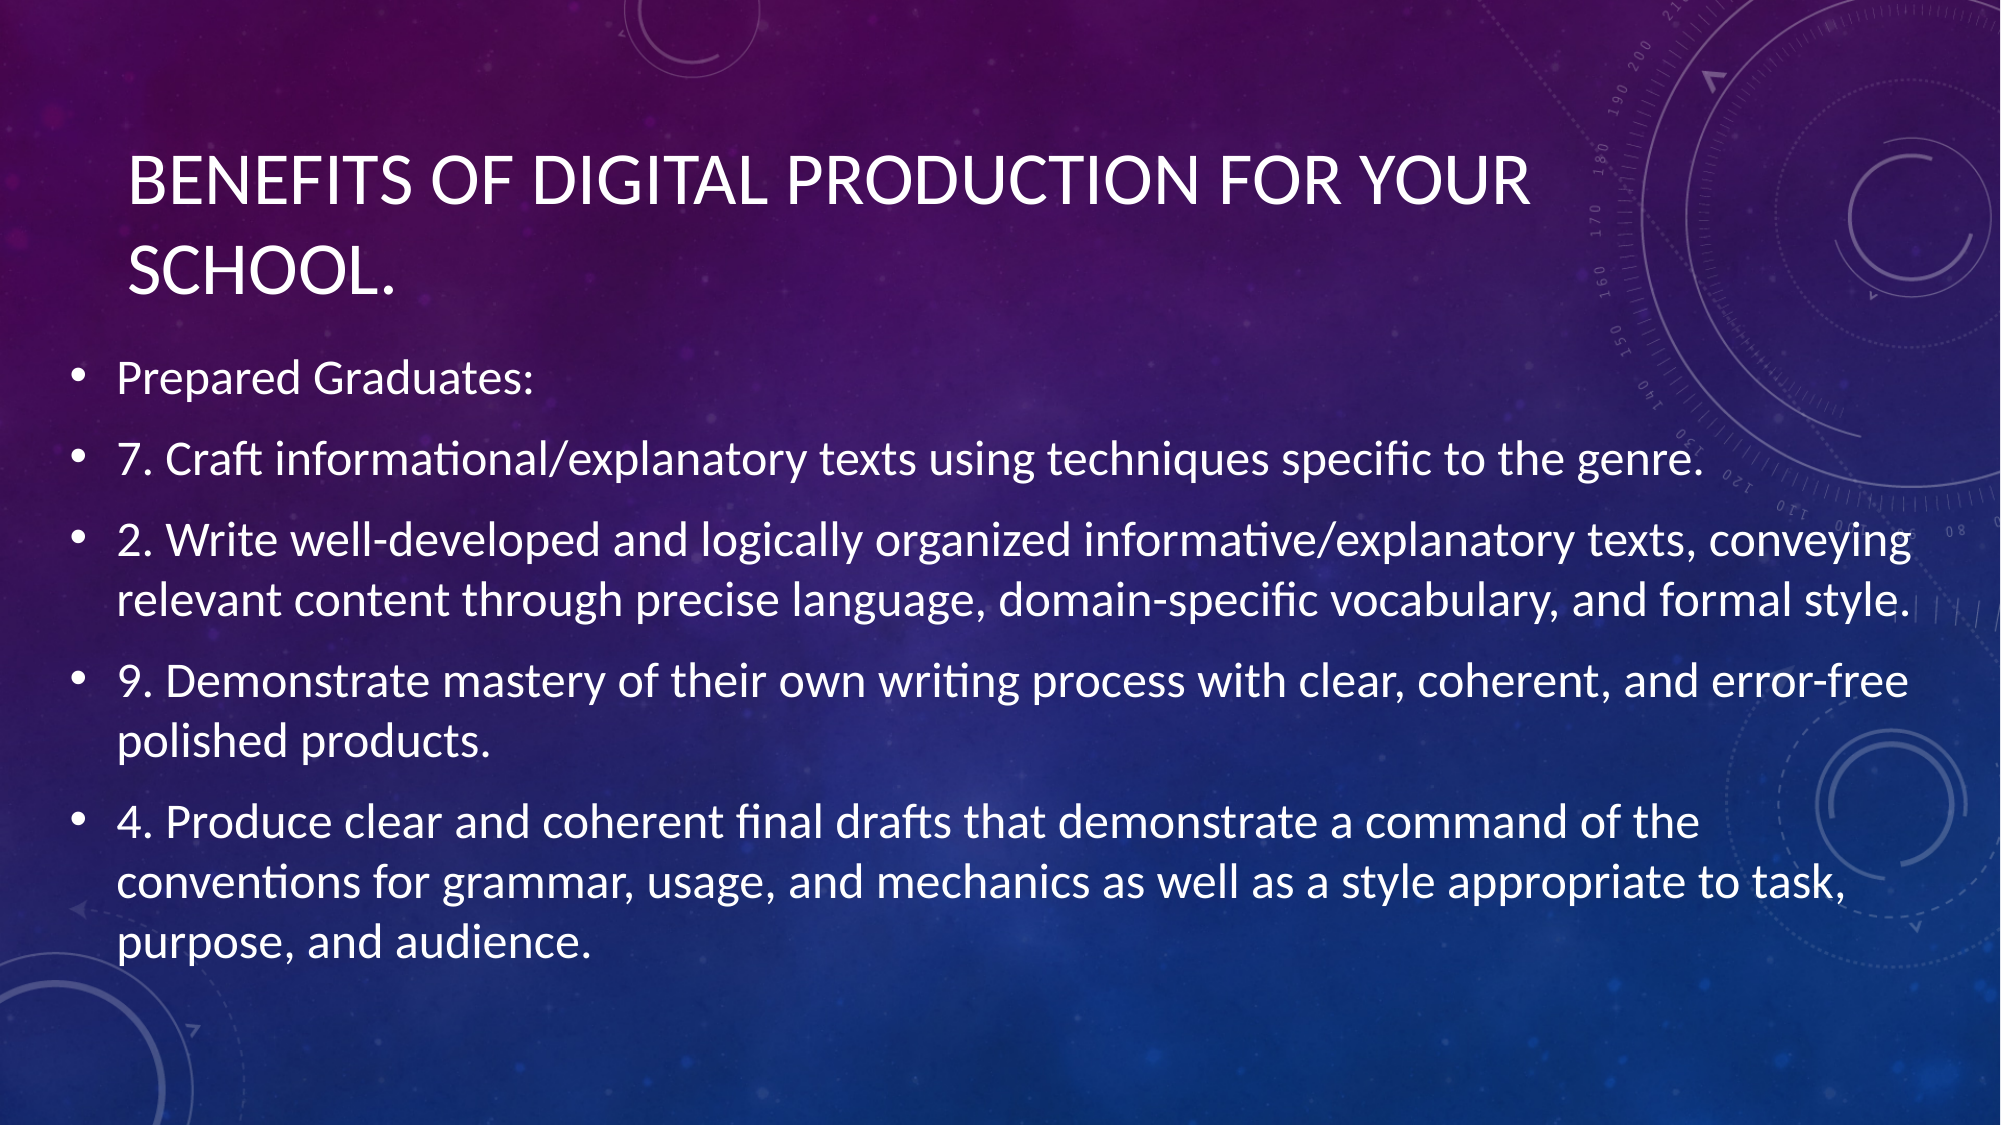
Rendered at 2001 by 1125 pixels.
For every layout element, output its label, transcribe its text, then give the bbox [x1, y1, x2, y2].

list Prepared Graduates: 7. Craft informational/explanatory texts using techniques specific to the genre. 2. Write well-developed and logically organized informative/explanatory texts, conveying relevant content through precise language, domain-specific vocabulary, and formal style. 9. Demonstrate mastery of their own writing process with clear, coherent, and error-free polished products. 4. Produce clear and coherent final drafts that demonstrate a command of the conventions for grammar, usage, and mechanics as well as a style appropriate to task, purpose, and audience. [54, 299, 1957, 1014]
title BENEFITS OF DIGITAL PRODUCTION FOR YOUR SCHOOL. [112, 99, 1775, 299]
picture [0, 0, 2001, 1125]
